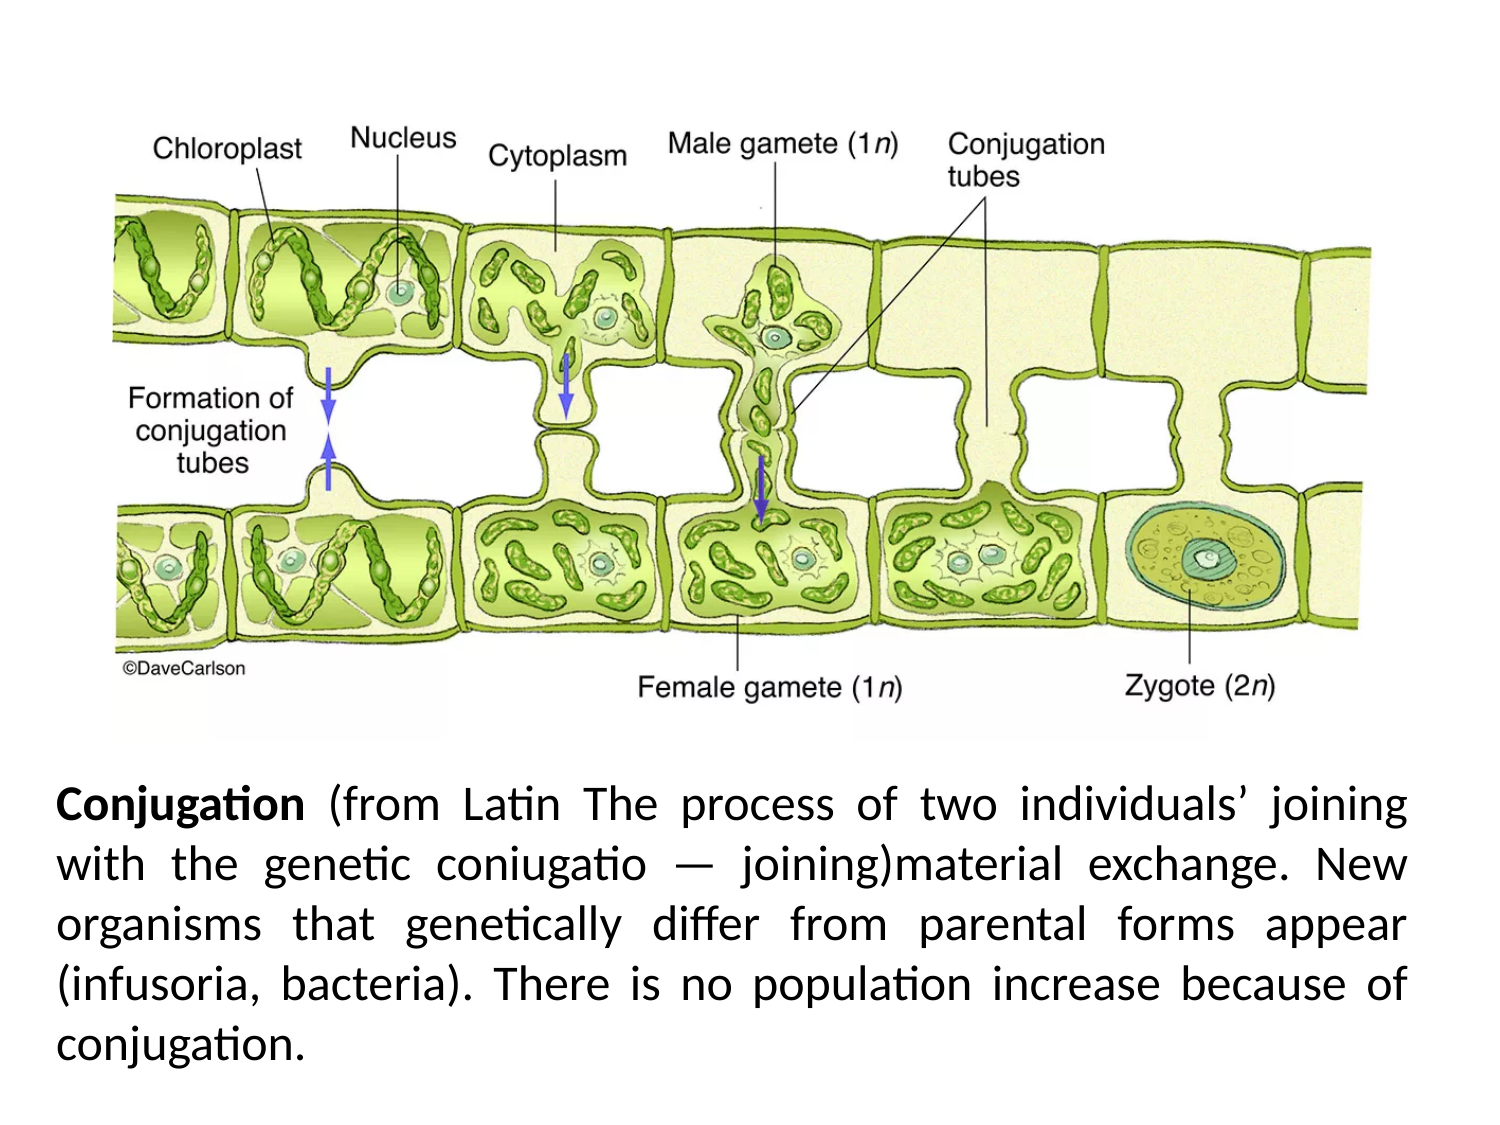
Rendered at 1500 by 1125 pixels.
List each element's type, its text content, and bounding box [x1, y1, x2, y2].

text_box Conjugation (from Latin The process of two individuals’ joining with the genetic coniugatio — joining)material exchange. New organisms that genetically differ from parental forms appear (infusoria, bacteria). There is no population increase because of conjugation. [41, 763, 1424, 1078]
picture [111, 66, 1377, 742]
